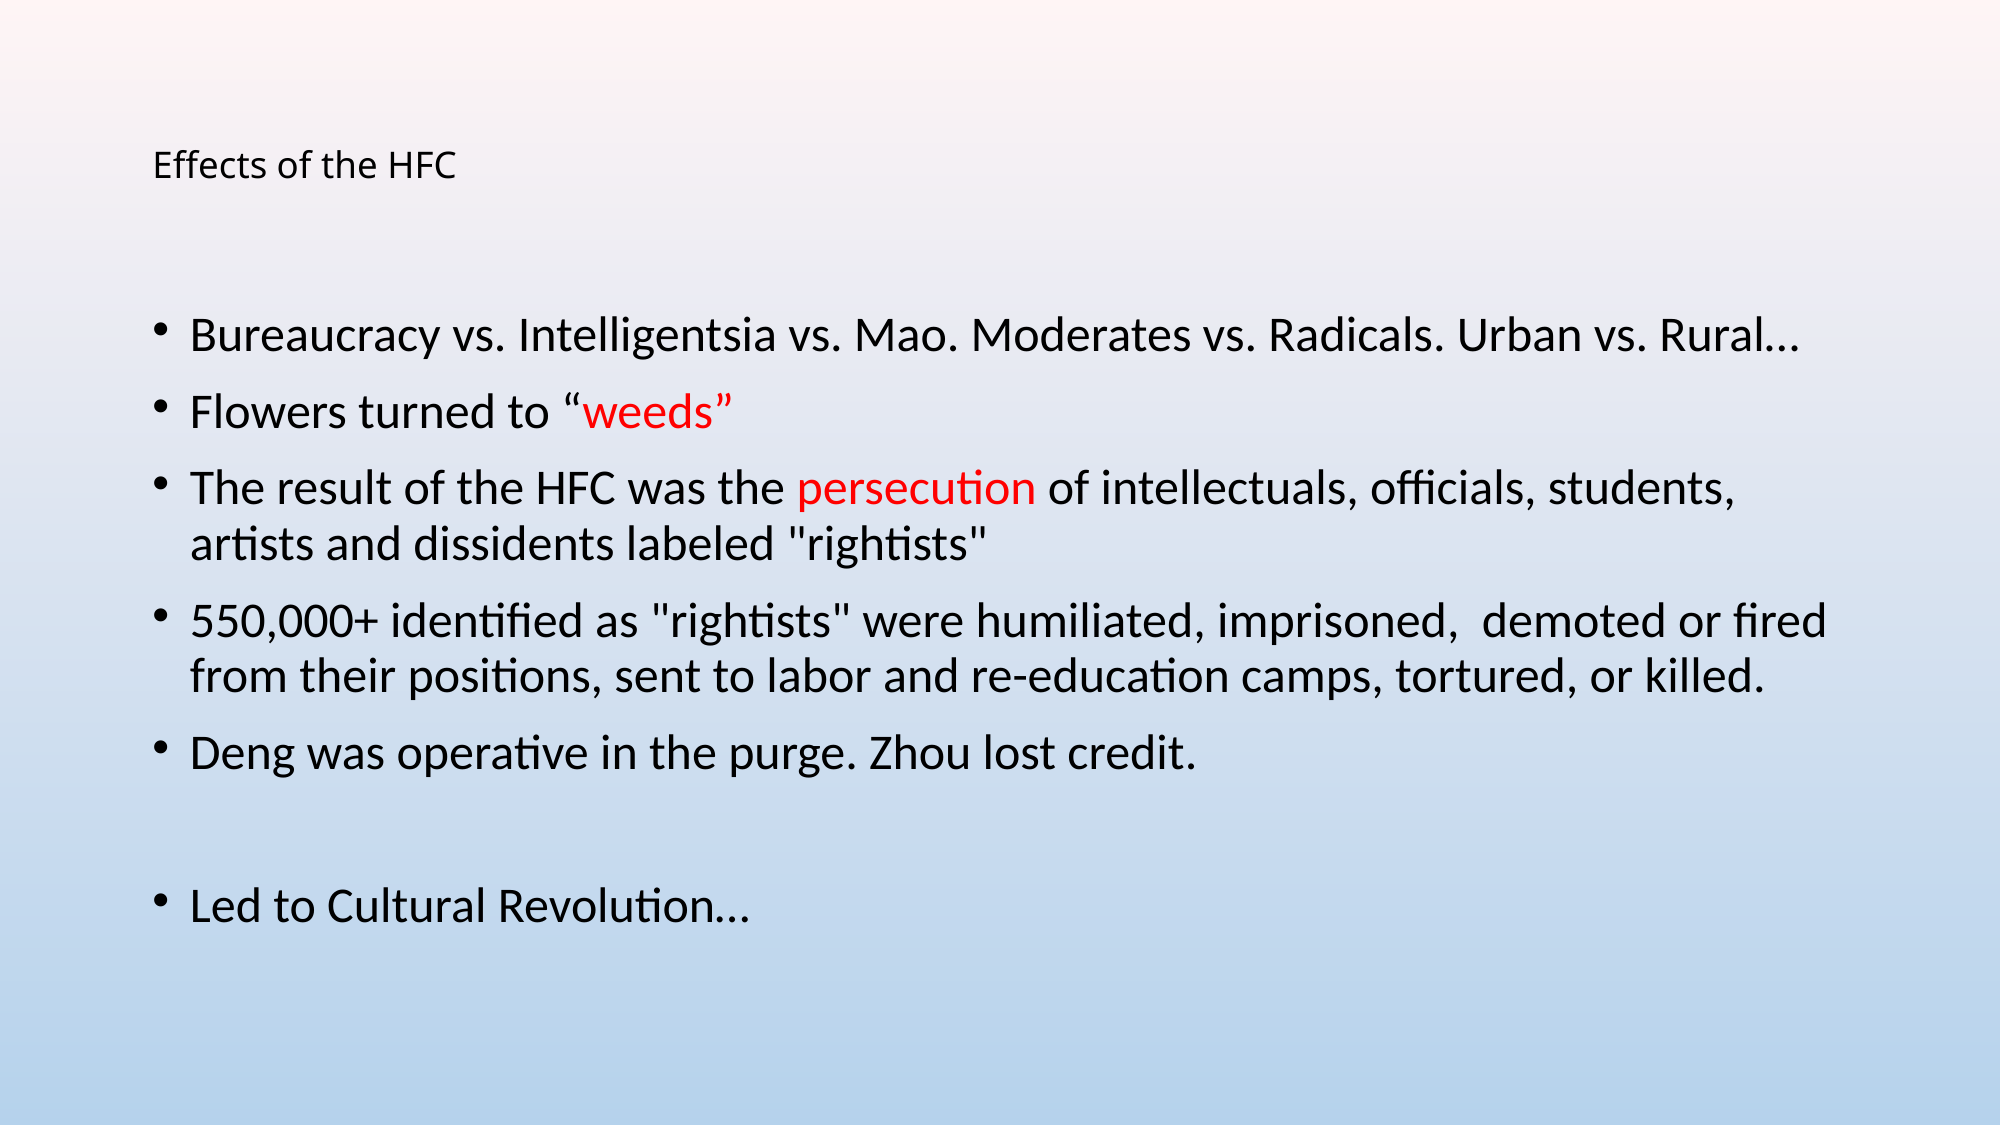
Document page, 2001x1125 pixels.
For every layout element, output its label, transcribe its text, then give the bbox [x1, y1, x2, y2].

title Effects of the HFC [137, 59, 1863, 278]
list Bureaucracy vs. Intelligentsia vs. Mao. Moderates vs. Radicals. Urban vs. Rural… Flowers turned to “weeds” The result of the HFC was the persecution of intellectuals, officials, students, artists and dissidents labeled "rightists" 550,000+ identified as "rightists" were humiliated, imprisoned, demoted or fired from their positions, sent to labor and re-education camps, tortured, or killed. Deng was operative in the purge. Zhou lost credit. Led to Cultural Revolution… [137, 299, 1863, 1014]
